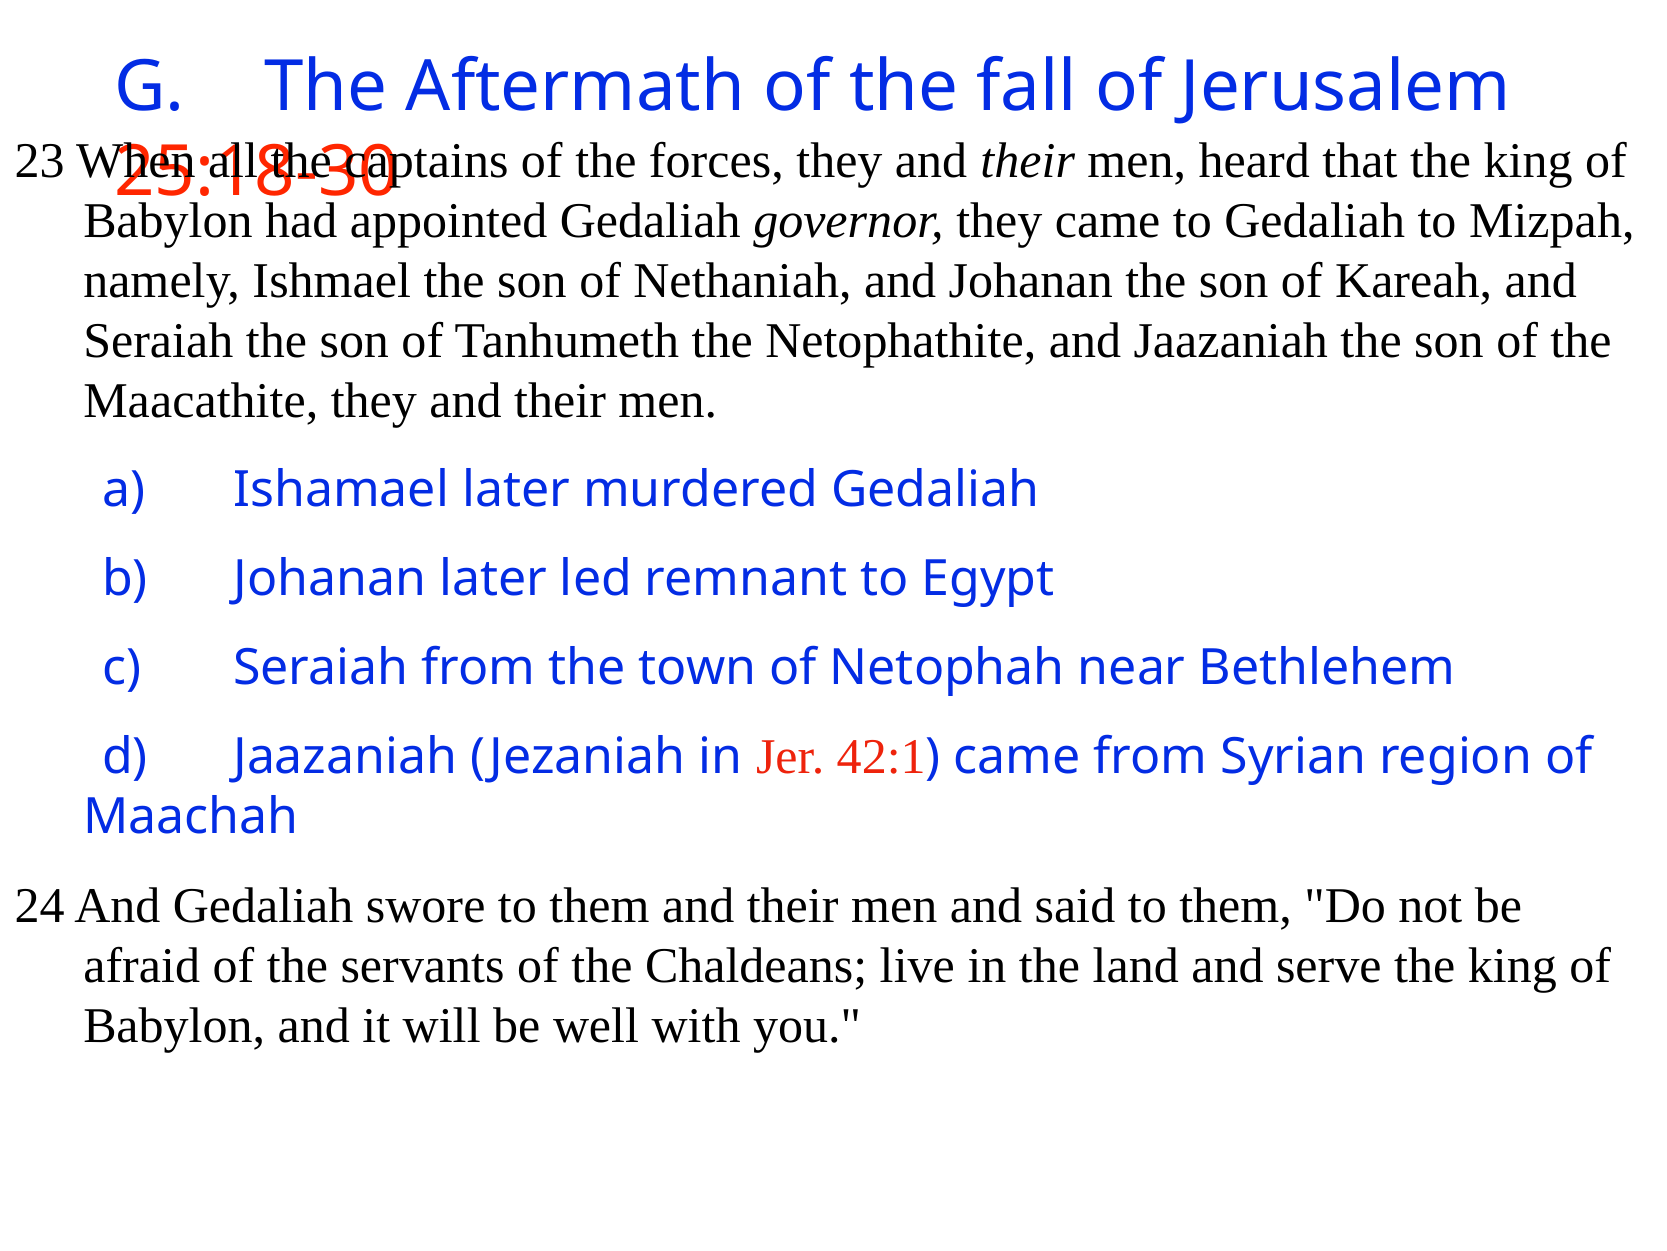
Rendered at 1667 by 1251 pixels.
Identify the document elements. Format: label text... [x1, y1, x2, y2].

text_box 23 When all the captains of the forces, they and their men, heard that the king of Babylon had appointed Gedaliah governor, they came to Gedaliah to Mizpah, namely, Ishmael the son of Nethaniah, and Johanan the son of Kareah, and Seraiah the son of Tanhumeth the Netophathite, and Jaazaniah the son of the Maacathite, they and their men. a) Ishamael later murdered Gedaliah b) Johanan later led remnant to Egypt c) Seraiah from the town of Netophah near Bethlehem d) Jaazaniah (Jezaniah in Jer. 42:1) came from Syrian region of Maachah 24 And Gedaliah swore to them and their men and said to them, "Do not be afraid of the servants of the Chaldeans; live in the land and serve the king of Babylon, and it will be well with you." [8, 120, 1657, 1060]
title G. The Aftermath of the fall of Jerusalem 25:18-30 [107, 32, 1624, 120]
